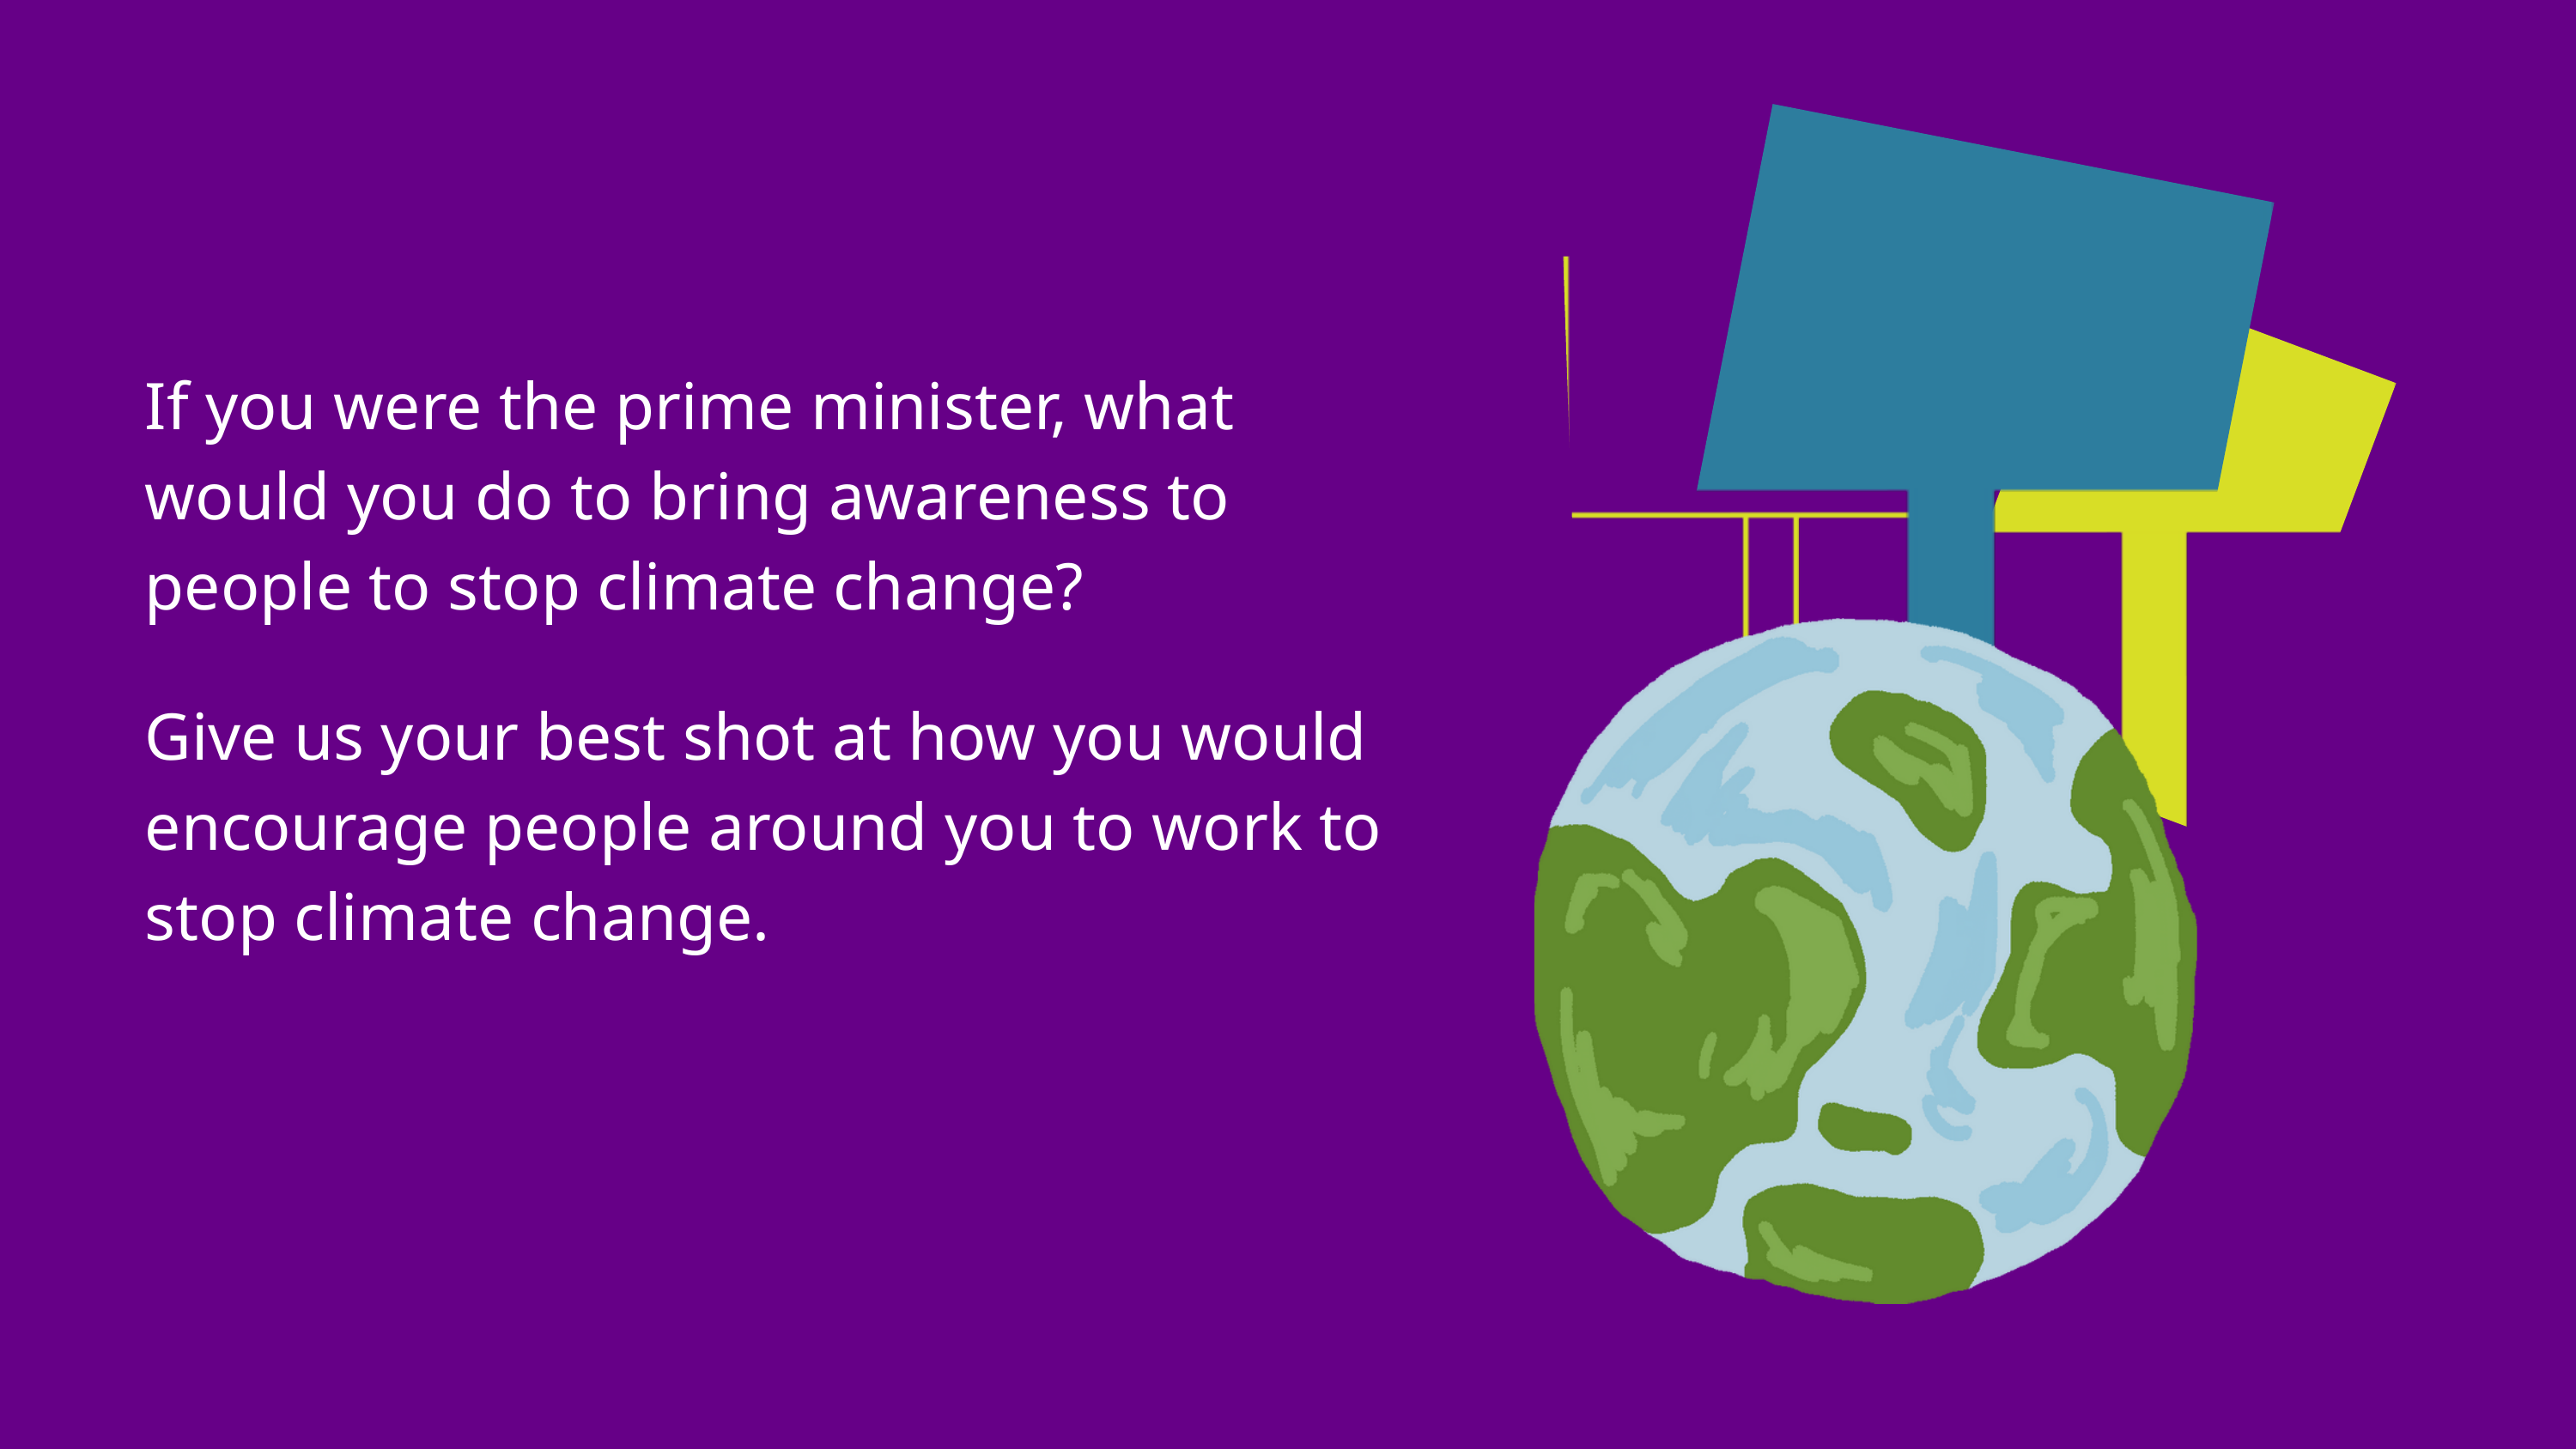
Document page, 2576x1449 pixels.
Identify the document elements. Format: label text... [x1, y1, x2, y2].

text_box [1563, 250, 1743, 618]
text_box [1534, 618, 2197, 1304]
text_box If you were the prime minister, what would you do to bring awareness to people to stop climate change? Give us your best shot at how you would encourage people around you to work to stop climate change. [144, 352, 1397, 954]
text_box [1671, 104, 2275, 618]
text_box [2193, 328, 2397, 841]
